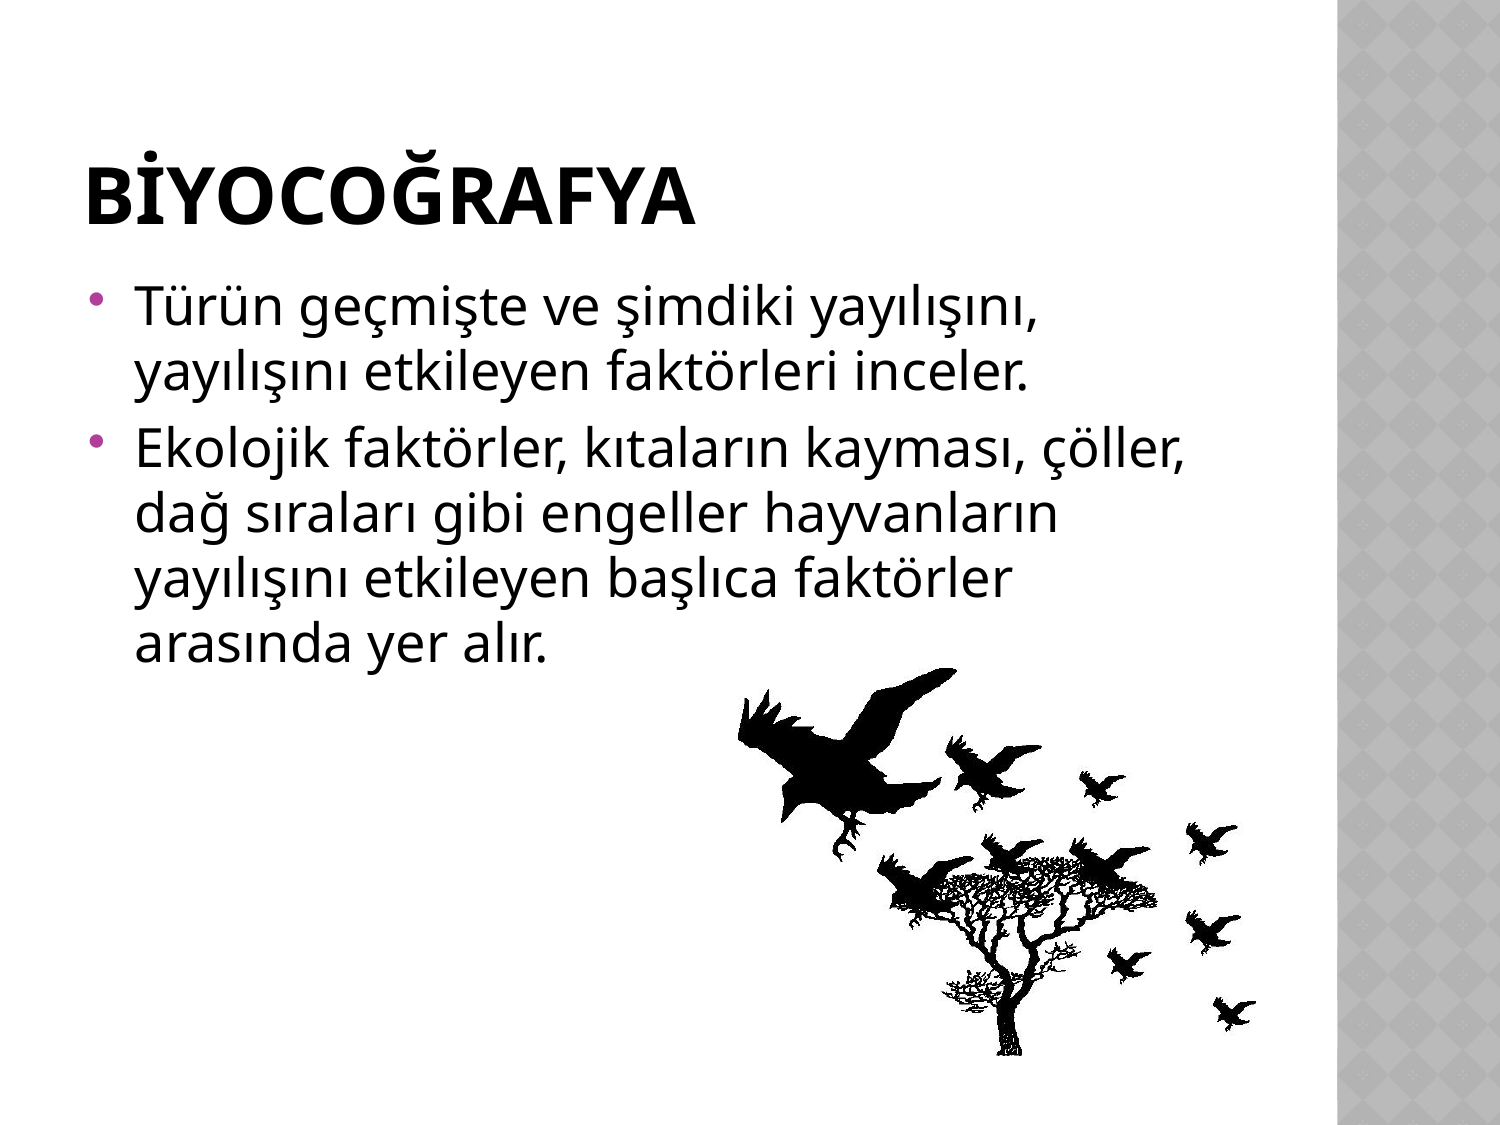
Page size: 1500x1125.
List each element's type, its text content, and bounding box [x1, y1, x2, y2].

picture [737, 668, 1257, 1056]
list Türün geçmişte ve şimdiki yayılışını, yayılışını etkileyen faktörleri inceler. Ekolojik faktörler, kıtaların kayması, çöller, dağ sıraları gibi engeller hayvanların yayılışını etkileyen başlıca faktörler arasında yer alır. [75, 264, 1263, 1059]
title BİYOCOĞRAFYA [75, 52, 1263, 240]
